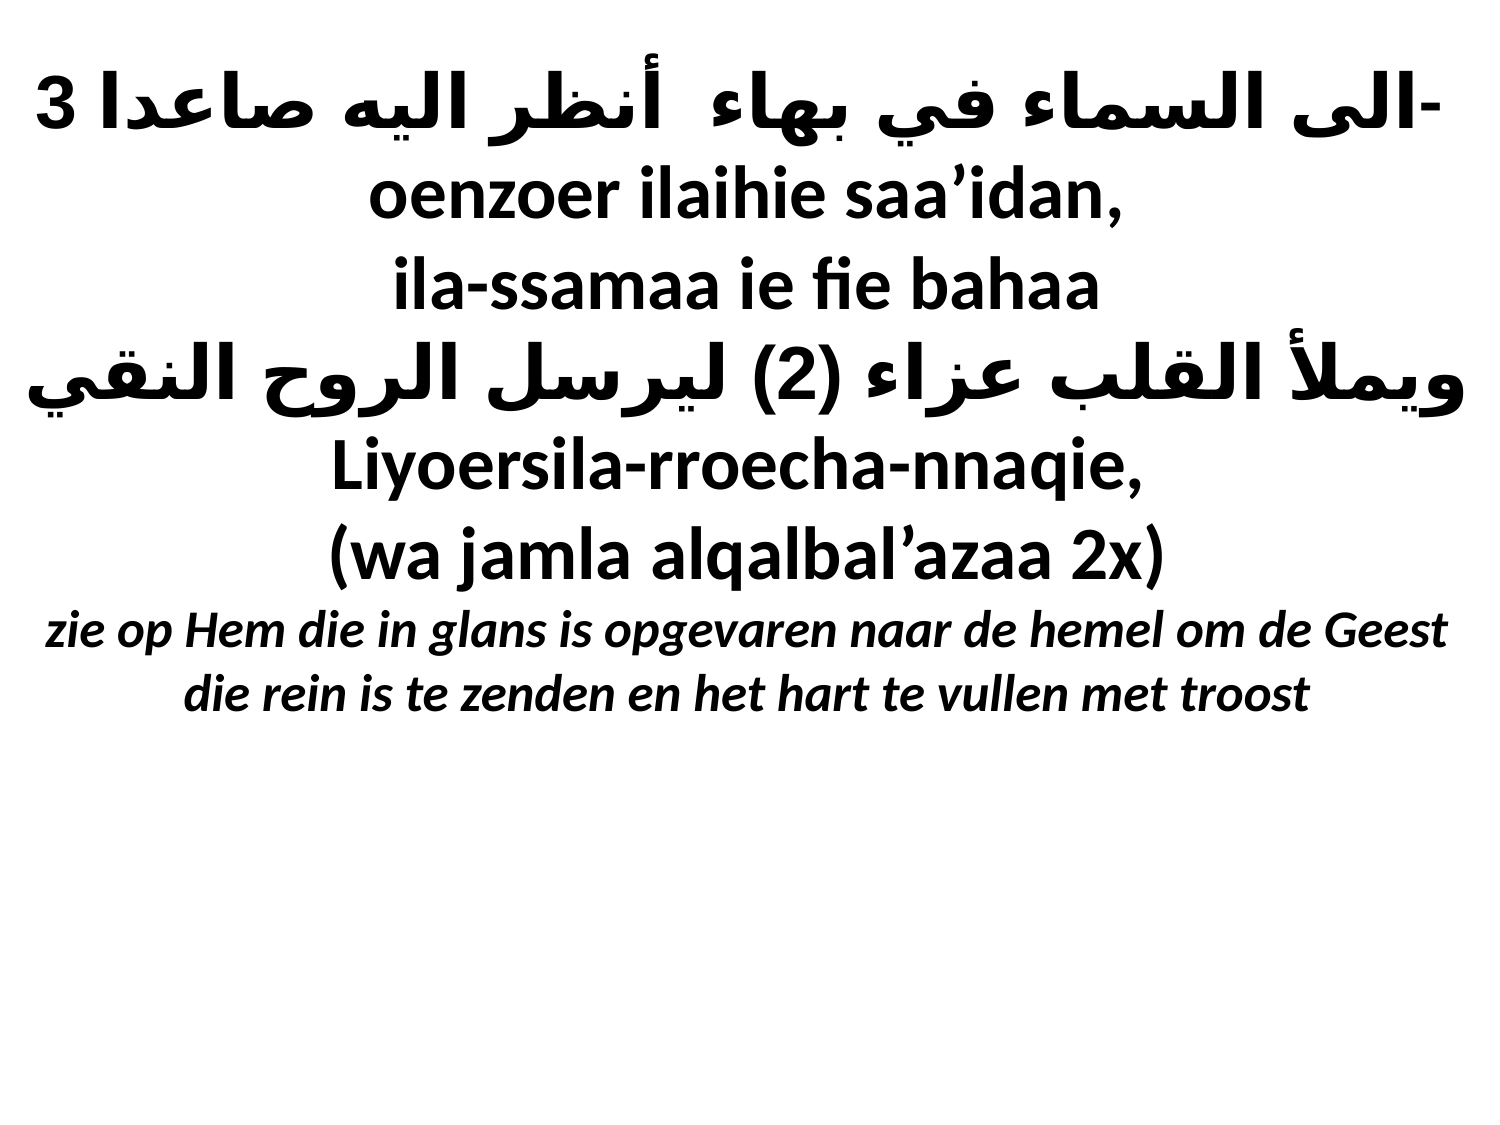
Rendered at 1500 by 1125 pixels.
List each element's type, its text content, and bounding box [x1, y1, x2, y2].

title الى السماء في بهاء أنظر اليه صاعدا 3- oenzoer ilaihie saa’idan, ila-ssamaa ie fie bahaa ويملأ القلب عزاء (2) ليرسل الروح النقي Liyoersila-rroecha-nnaqie, (wa jamla alqalbal’azaa 2x) zie op Hem die in glans is opgevaren naar de hemel om de Geest die rein is te zenden en het hart te vullen met troost [0, 0, 1495, 776]
